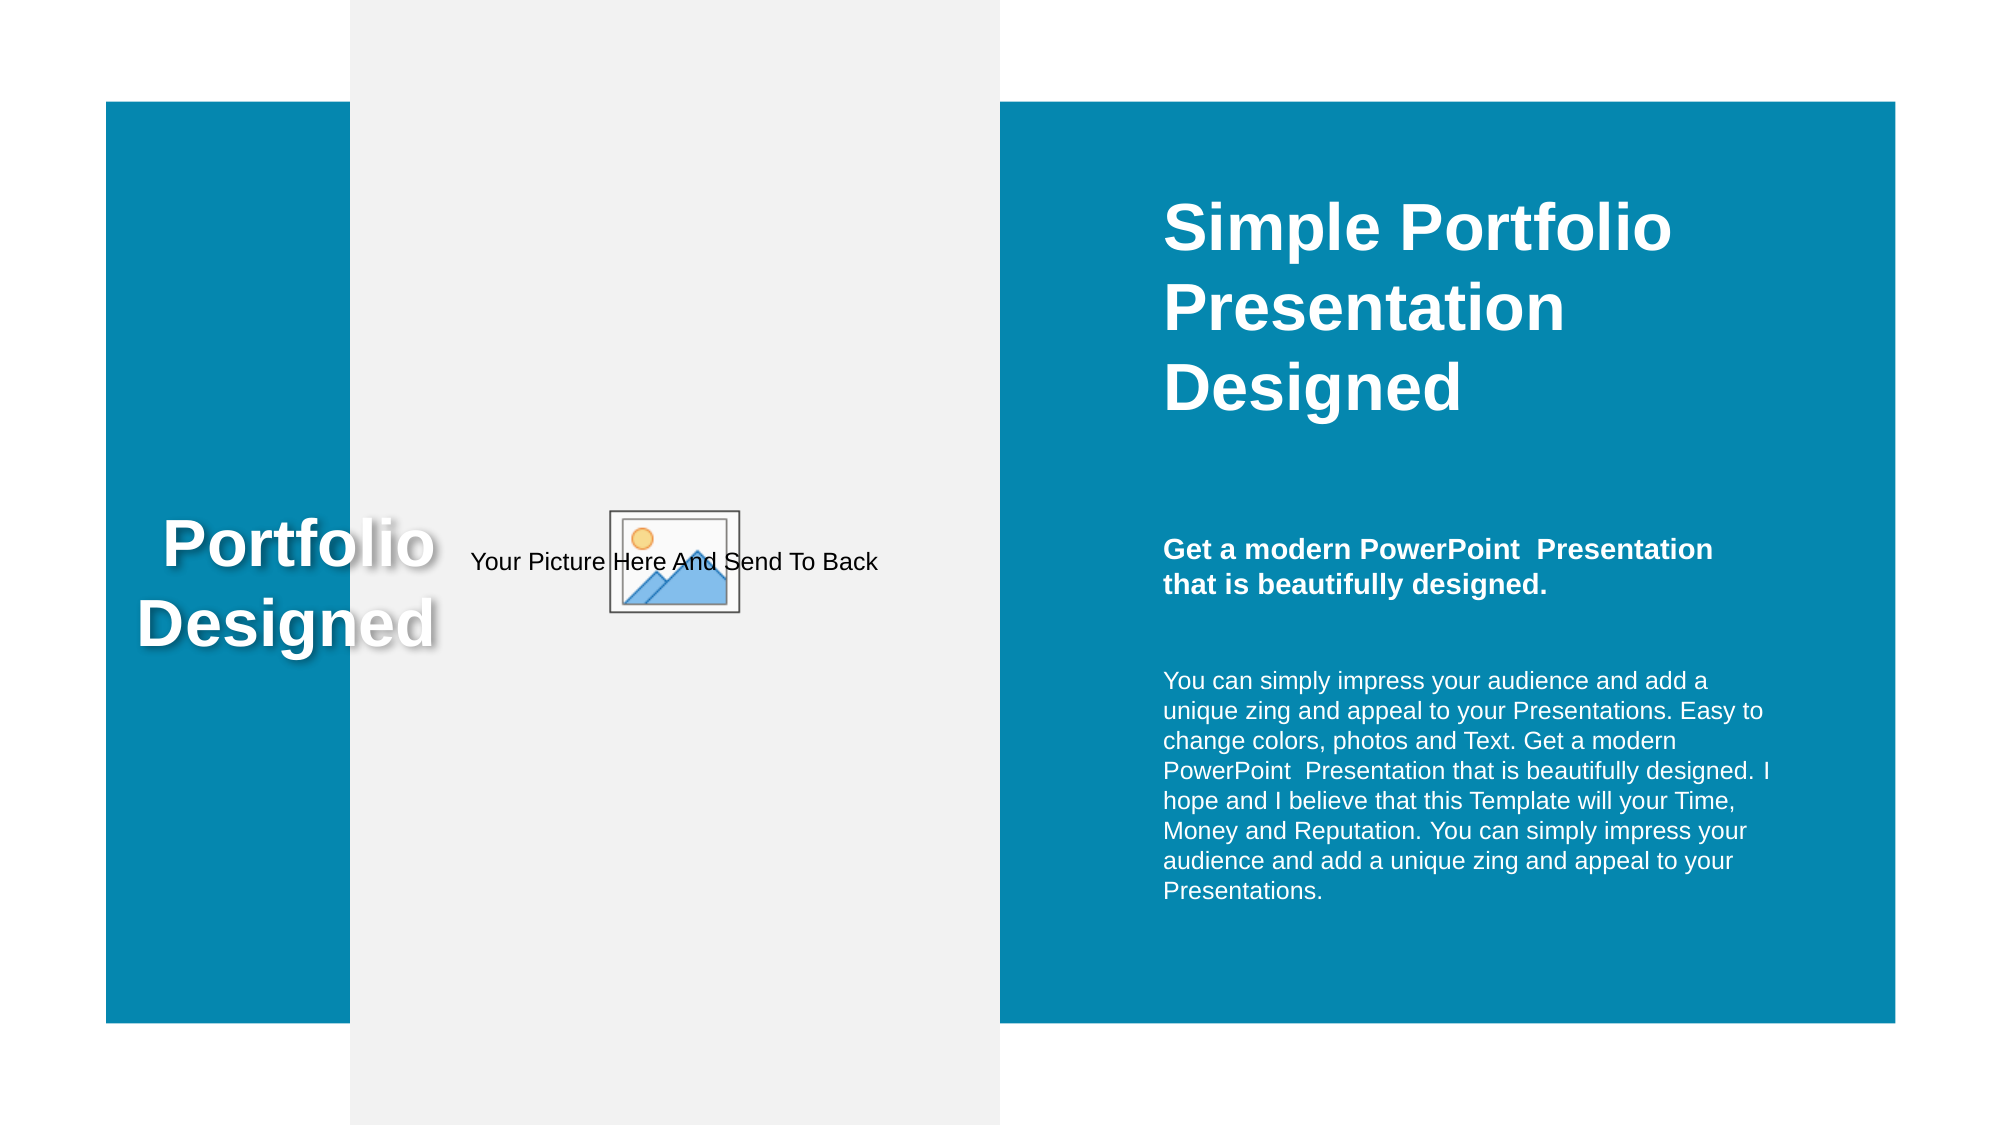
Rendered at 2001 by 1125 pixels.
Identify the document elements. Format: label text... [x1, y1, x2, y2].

text_box Get a modern PowerPoint Presentation that is beautifully designed. [1148, 522, 1787, 608]
text_box Simple Portfolio Presentation Designed [1148, 176, 1716, 432]
text_box You can simply impress your audience and add a unique zing and appeal to your Presentations. Easy to change colors, photos and Text. Get a modern PowerPoint Presentation that is beautifully designed. I hope and I believe that this Template will your Time, Money and Reputation. You can simply impress your audience and add a unique zing and appeal to your Presentations. [1148, 657, 1787, 912]
picture [349, 0, 1000, 1125]
text_box Portfolio Designed [116, 491, 349, 667]
